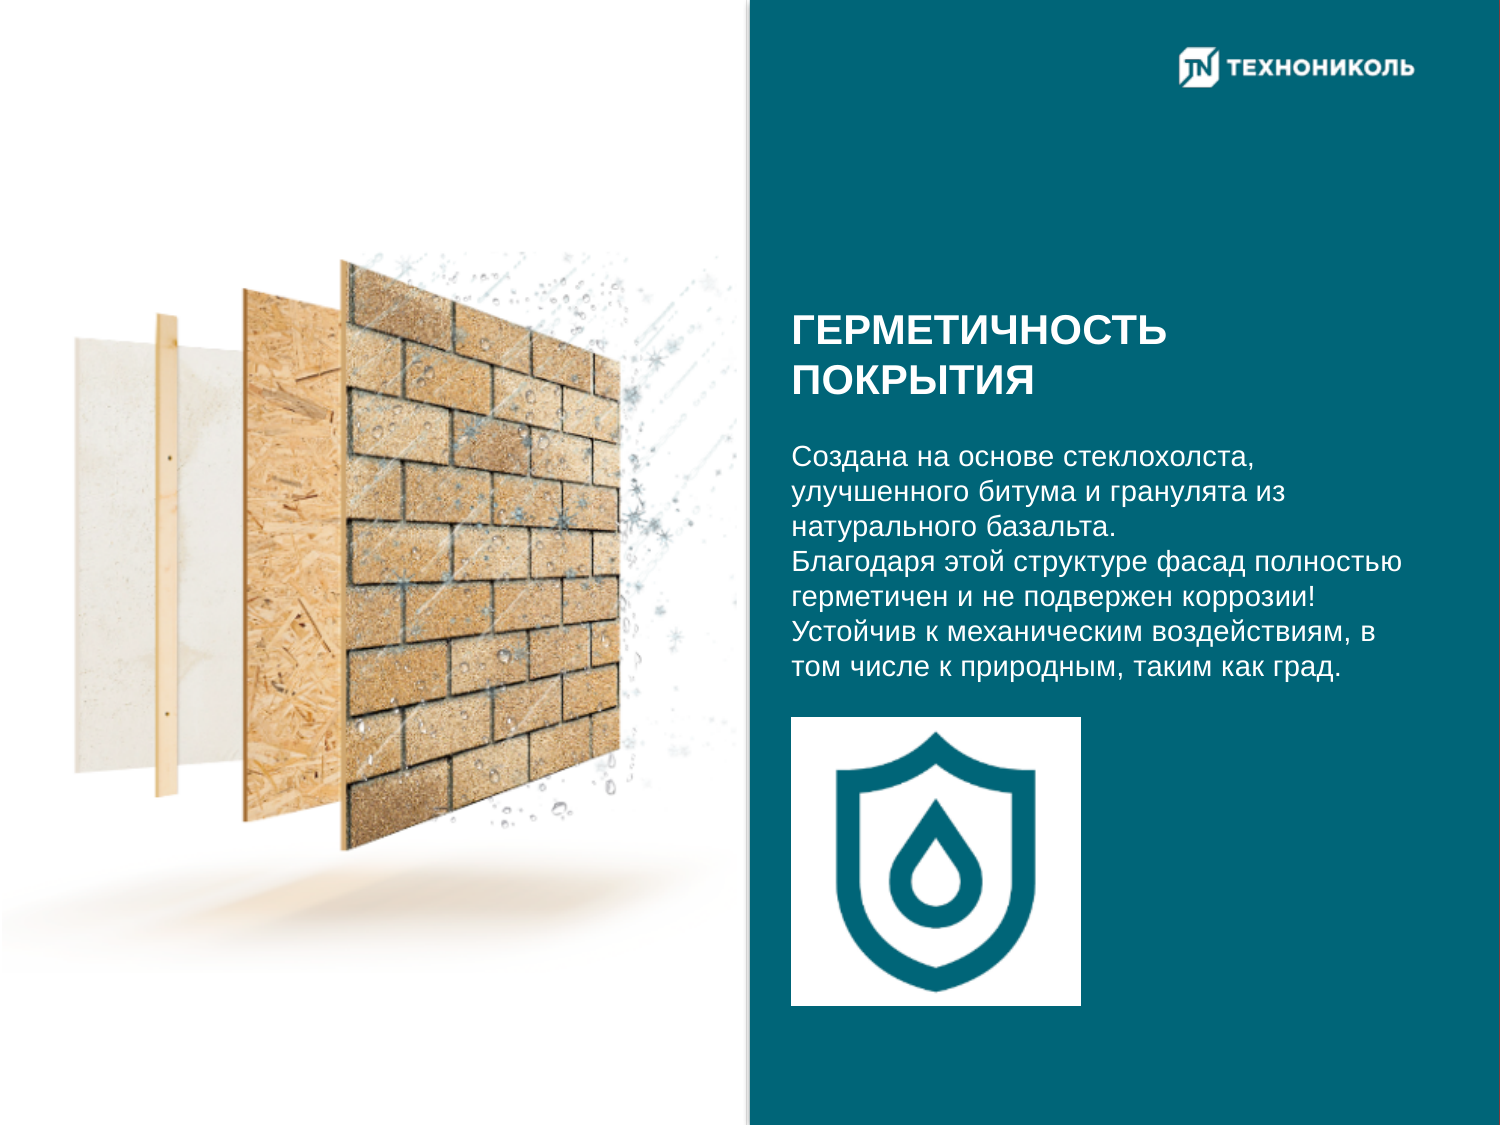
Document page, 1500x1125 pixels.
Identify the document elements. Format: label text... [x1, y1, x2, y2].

picture [1170, 39, 1423, 96]
picture [1, 225, 737, 973]
list ГЕРМЕТИЧНОСТЬ ПОКРЫТИЯ Создана на основе стеклохолста, улучшенного битума и гранулята из натурального базальта. Благодаря этой структуре фасад полностью герметичен и не подвержен коррозии! Устойчив к механическим воздействиям, в том числе к природным, таким как град. [791, 302, 1412, 936]
text_box [749, 0, 1500, 1125]
picture [791, 716, 1081, 1006]
